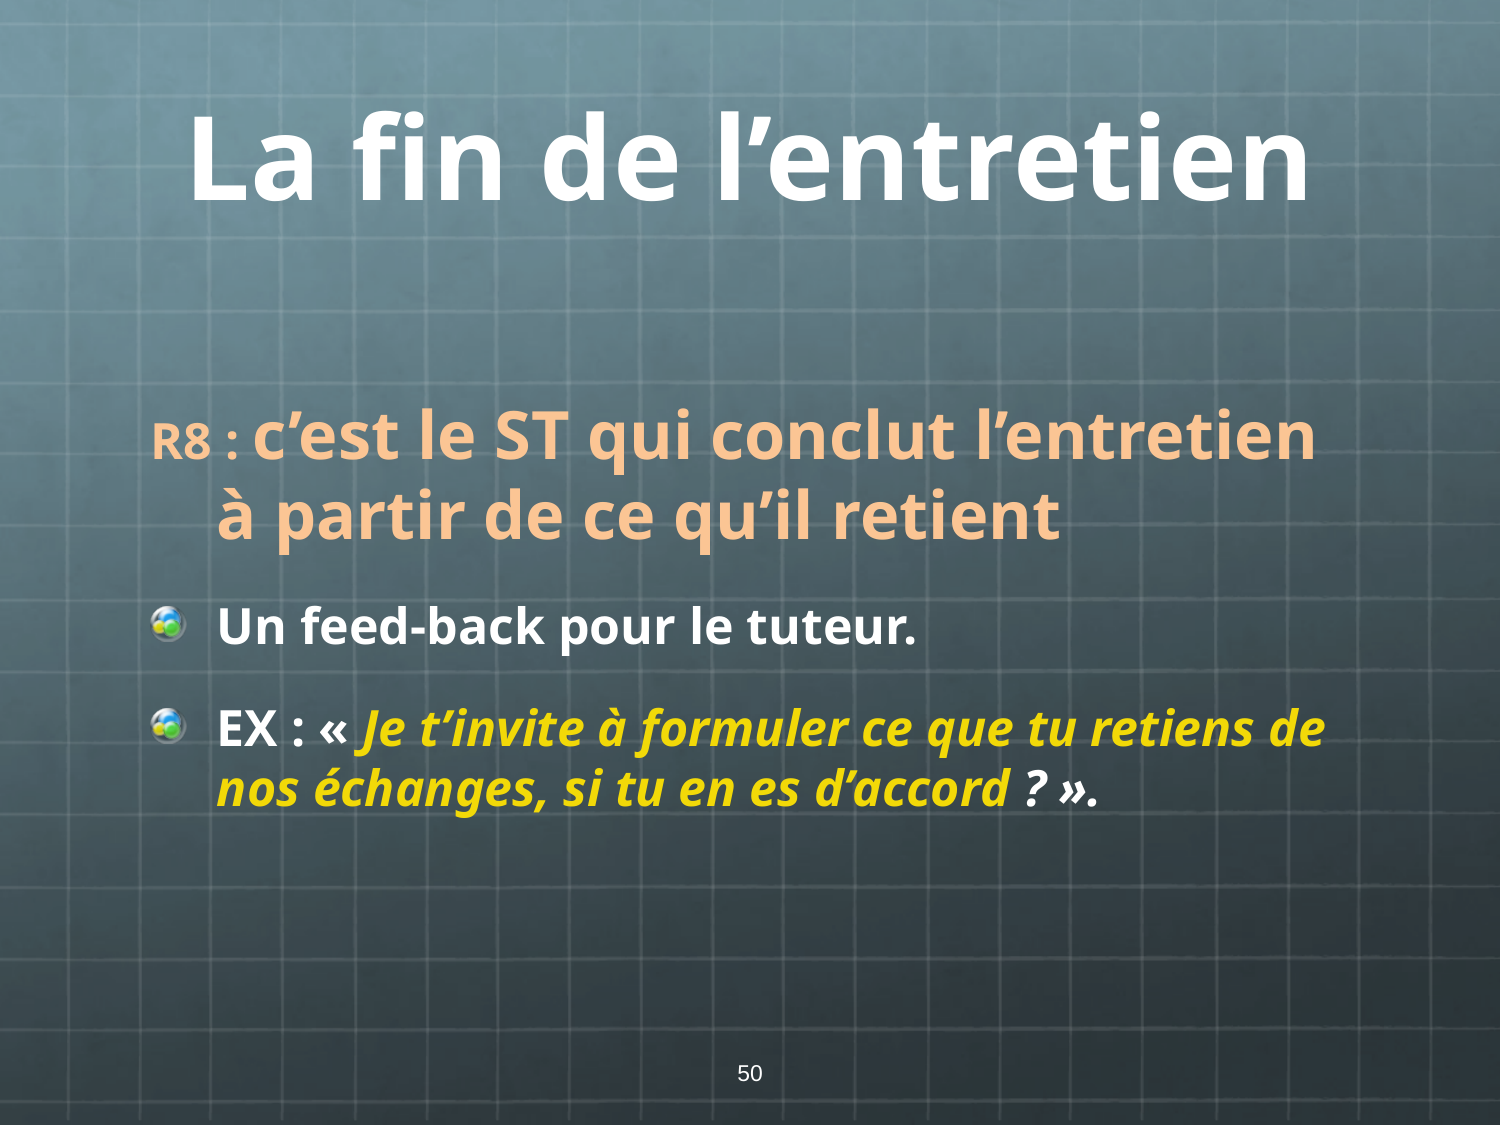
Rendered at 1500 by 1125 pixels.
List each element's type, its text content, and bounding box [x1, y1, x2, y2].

picture [0, 0, 1500, 1125]
slide_number 50 [687, 1042, 813, 1103]
list R8 : c’est le ST qui conclut l’entretien à partir de ce qu’il retient Un feed-back pour le tuteur. EX : « Je t’invite à formuler ce que tu retiens de nos échanges, si tu en es d’accord ? ». [135, 385, 1380, 1034]
title La fin de l’entretien [127, 17, 1372, 290]
